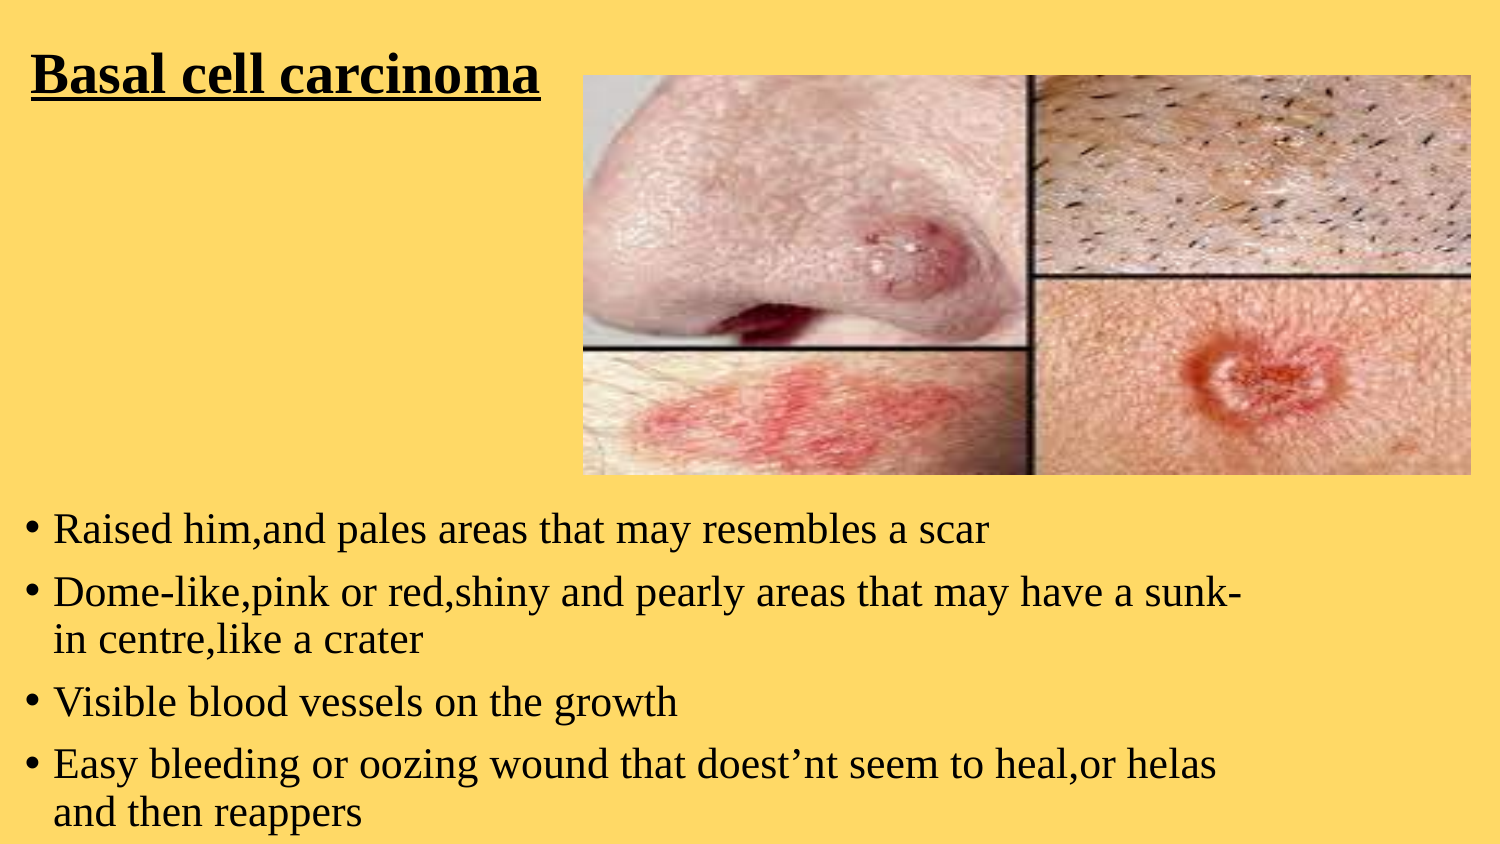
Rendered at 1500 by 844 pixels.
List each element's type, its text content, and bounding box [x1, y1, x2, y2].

title Basal cell carcinoma [30, 43, 1405, 107]
picture [583, 75, 1471, 475]
subtitle Raised him,and pales areas that may resembles a scar Dome-like,pink or red,shiny and pearly areas that may have a sunk-in centre,like a crater Visible blood vessels on the growth Easy bleeding or oozing wound that doest’nt seem to heal,or helas and then reappers [24, 505, 1255, 842]
